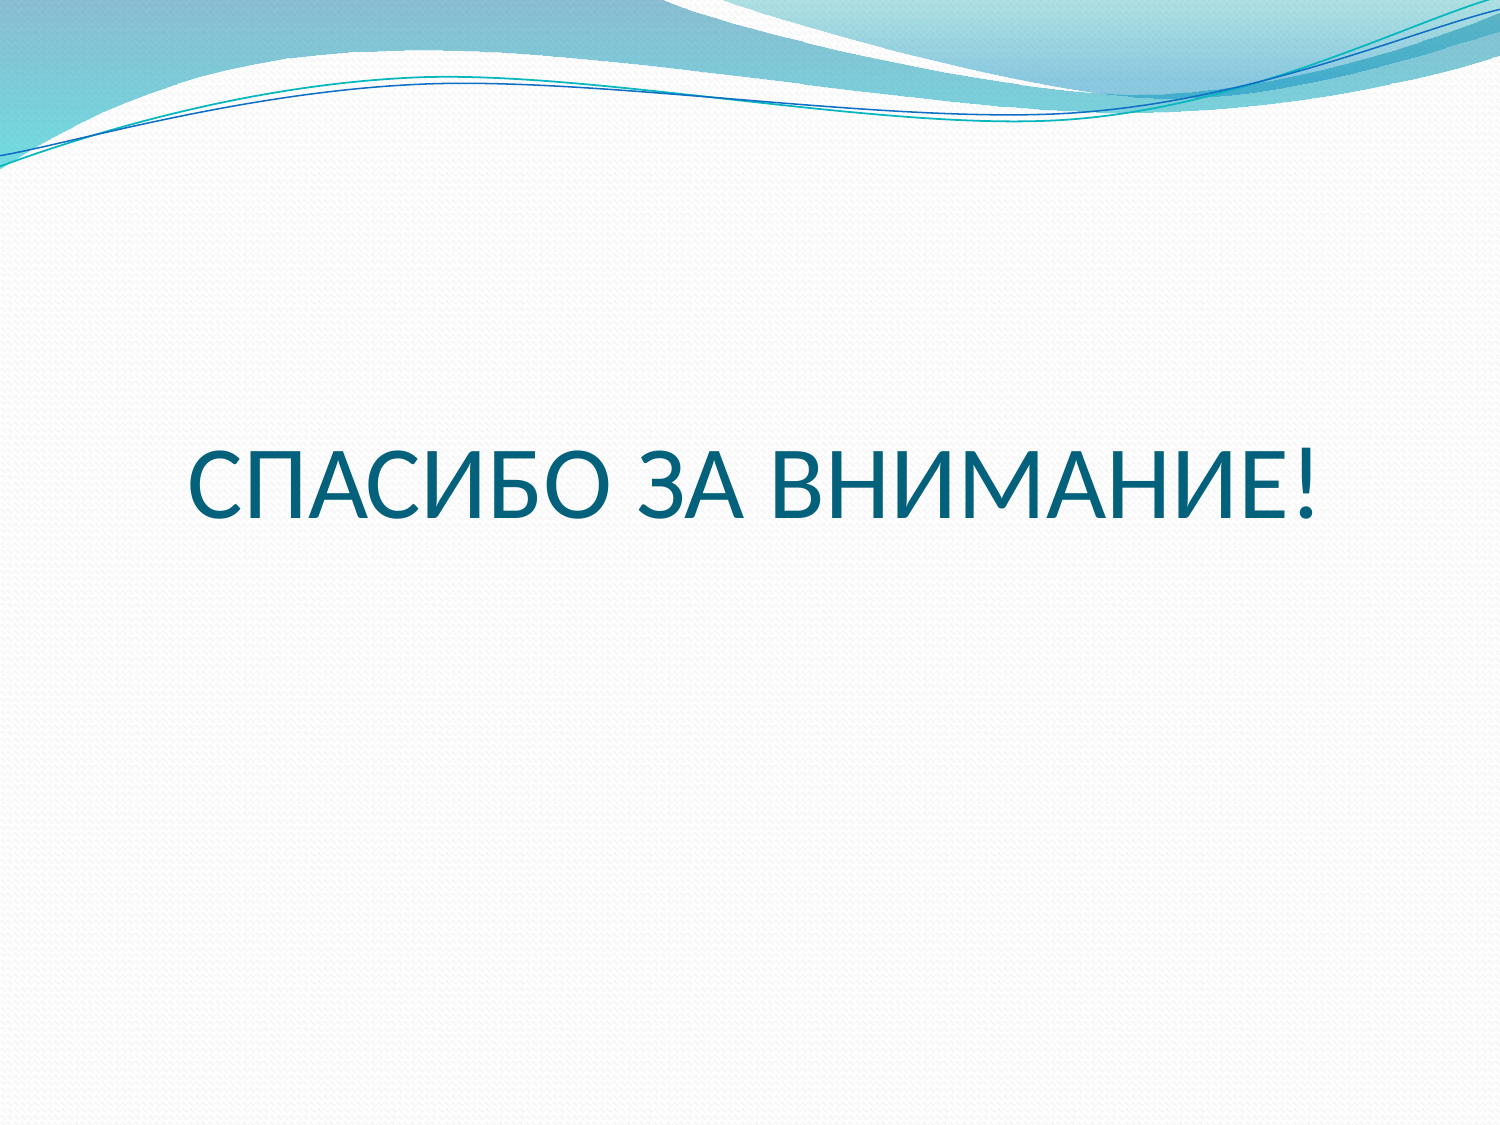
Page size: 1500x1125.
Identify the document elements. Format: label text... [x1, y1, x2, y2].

title СПАСИБО ЗА ВНИМАНИЕ! [75, 115, 1438, 539]
